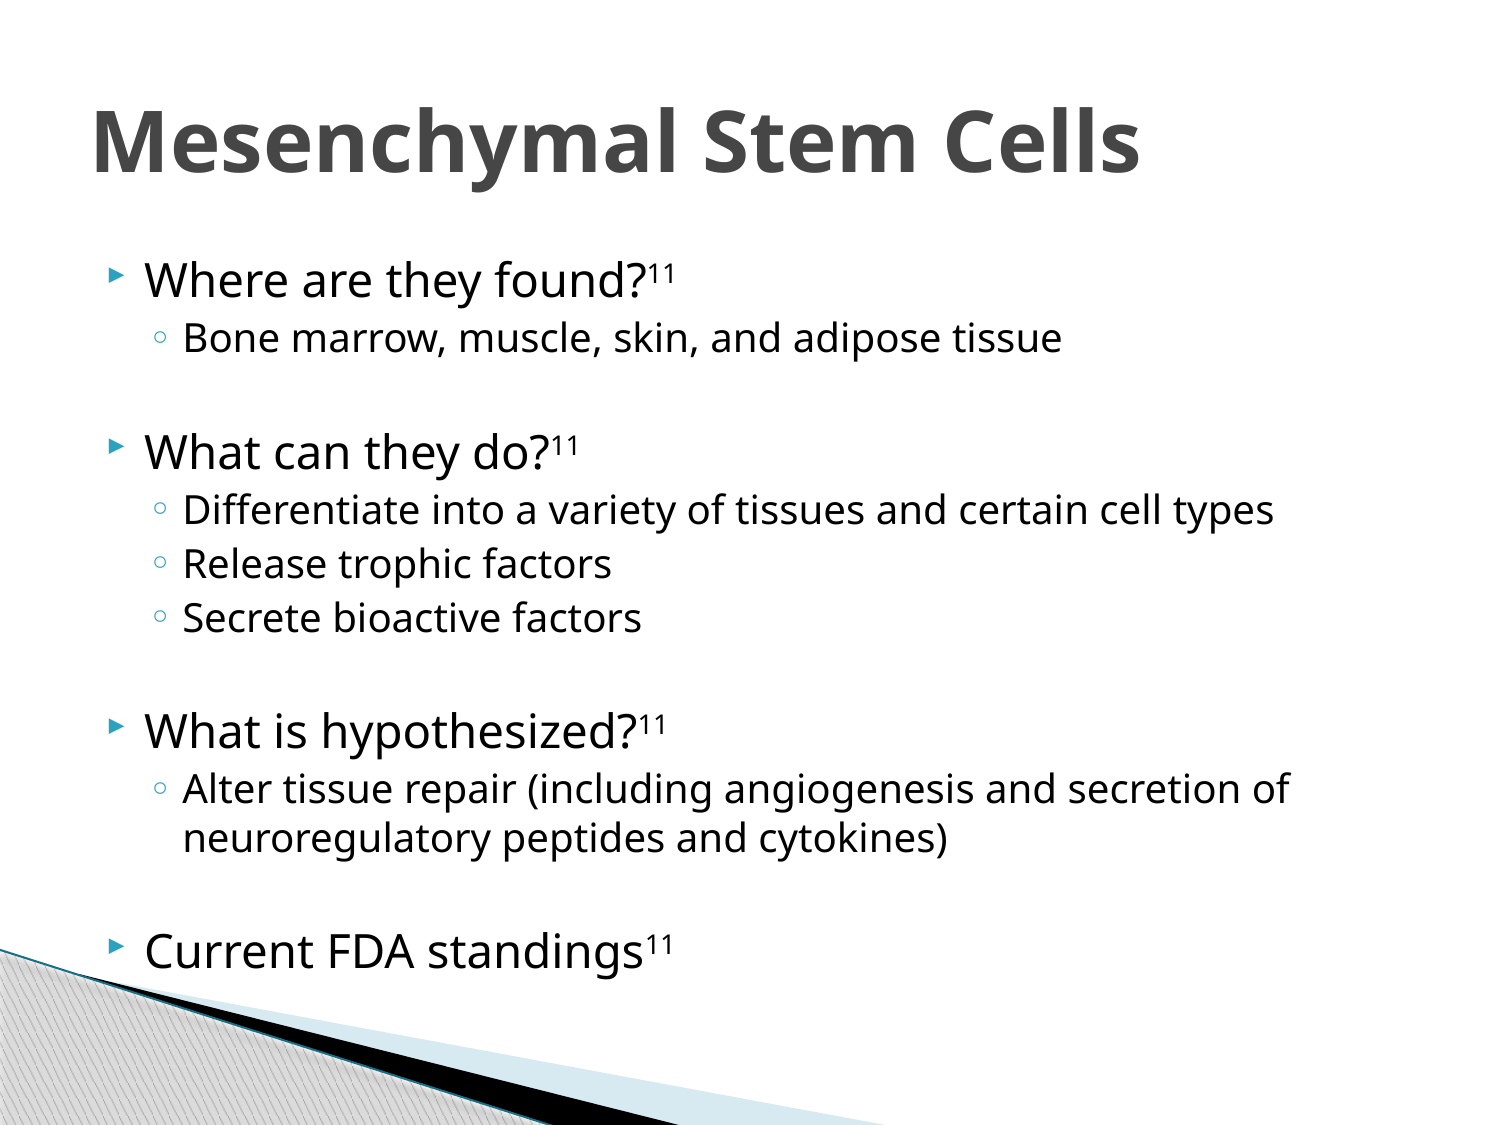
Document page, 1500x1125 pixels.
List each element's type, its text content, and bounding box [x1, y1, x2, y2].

list Where are they found?11 Bone marrow, muscle, skin, and adipose tissue What can they do?11 Differentiate into a variety of tissues and certain cell types Release trophic factors Secrete bioactive factors What is hypothesized?11 Alter tissue repair (including angiogenesis and secretion of neuroregulatory peptides and cytokines) Current FDA standings11 [75, 243, 1425, 986]
title Mesenchymal Stem Cells [75, 45, 1425, 233]
